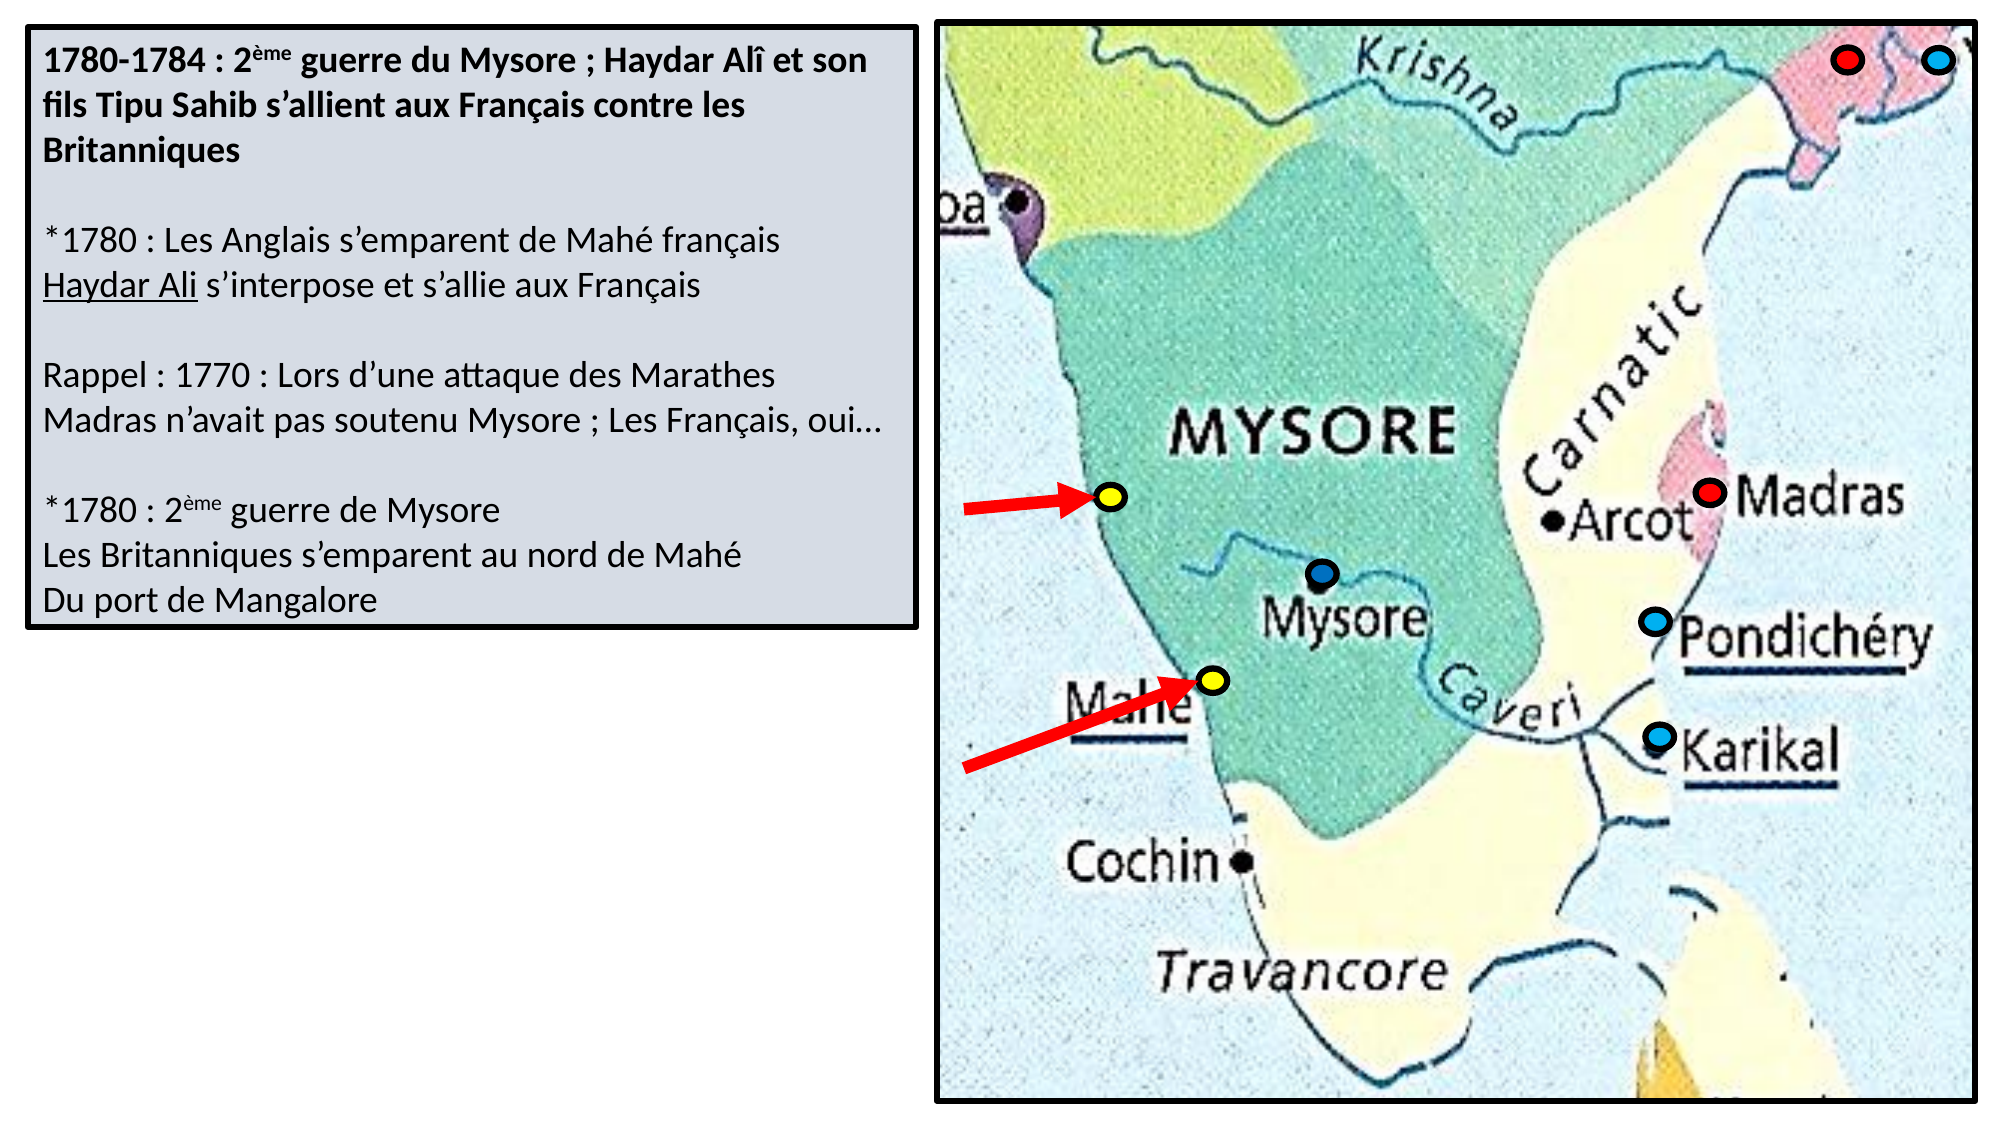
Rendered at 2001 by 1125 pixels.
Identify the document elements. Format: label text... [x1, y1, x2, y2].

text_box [963, 680, 1199, 769]
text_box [963, 497, 1097, 510]
text_box 1780-1784 : 2ème guerre du Mysore ; Haydar Alî et son fils Tipu Sahib s’allient aux Français contre les Britanniques *1780 : Les Anglais s’emparent de Mahé français Haydar Ali s’interpose et s’allie aux Français Rappel : 1770 : Lors d’une attaque des Marathes Madras n’avait pas soutenu Mysore ; Les Français, oui… *1780 : 2ème guerre de Mysore Les Britanniques s’emparent au nord de Mahé Du port de Mangalore [27, 27, 917, 627]
picture [939, 25, 1973, 1098]
